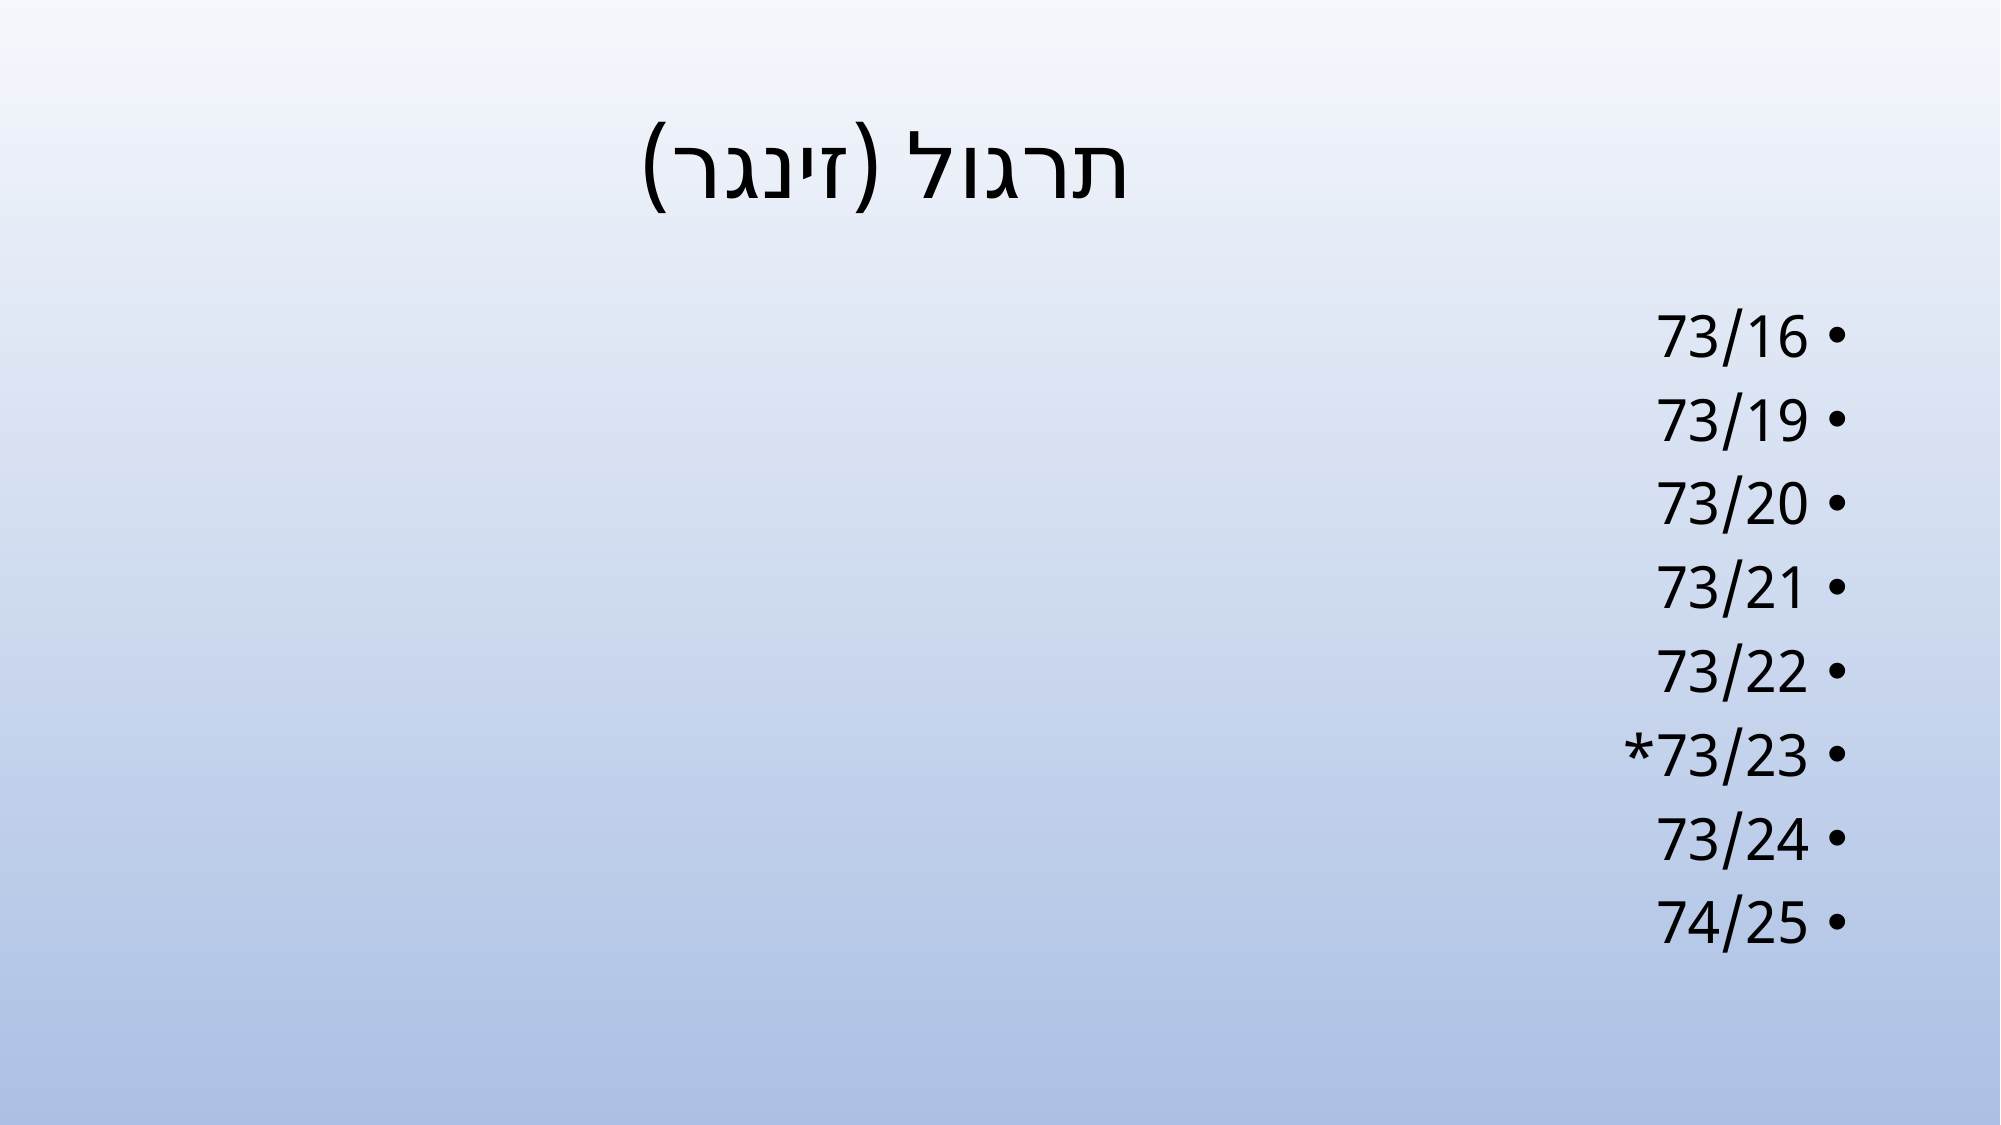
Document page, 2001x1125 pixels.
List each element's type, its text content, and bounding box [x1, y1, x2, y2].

title תרגול (זינגר) [624, 59, 1863, 278]
list 73/16 73/19 73/20 73/21 73/22 73/23* 73/24 74/25 [137, 299, 1863, 1014]
